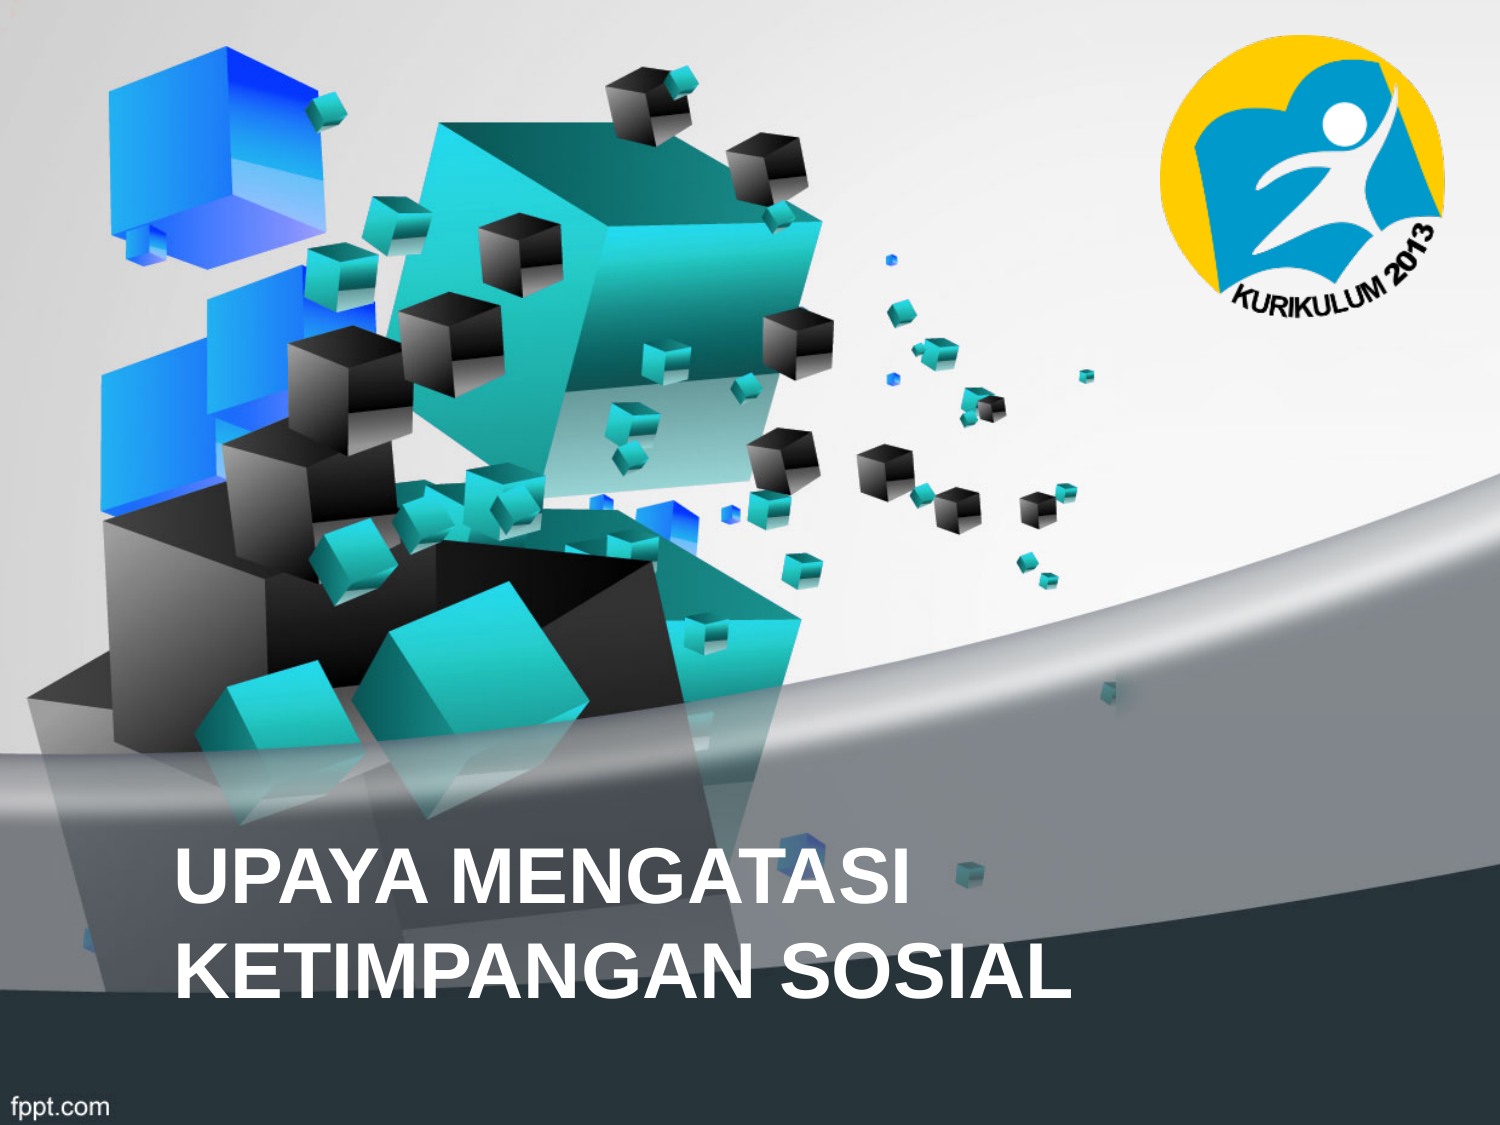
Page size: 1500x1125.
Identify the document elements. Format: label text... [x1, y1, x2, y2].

title UPAYA MENGATASI KETIMPANGAN SOSIAL [158, 866, 1395, 973]
picture [0, 0, 1500, 1125]
